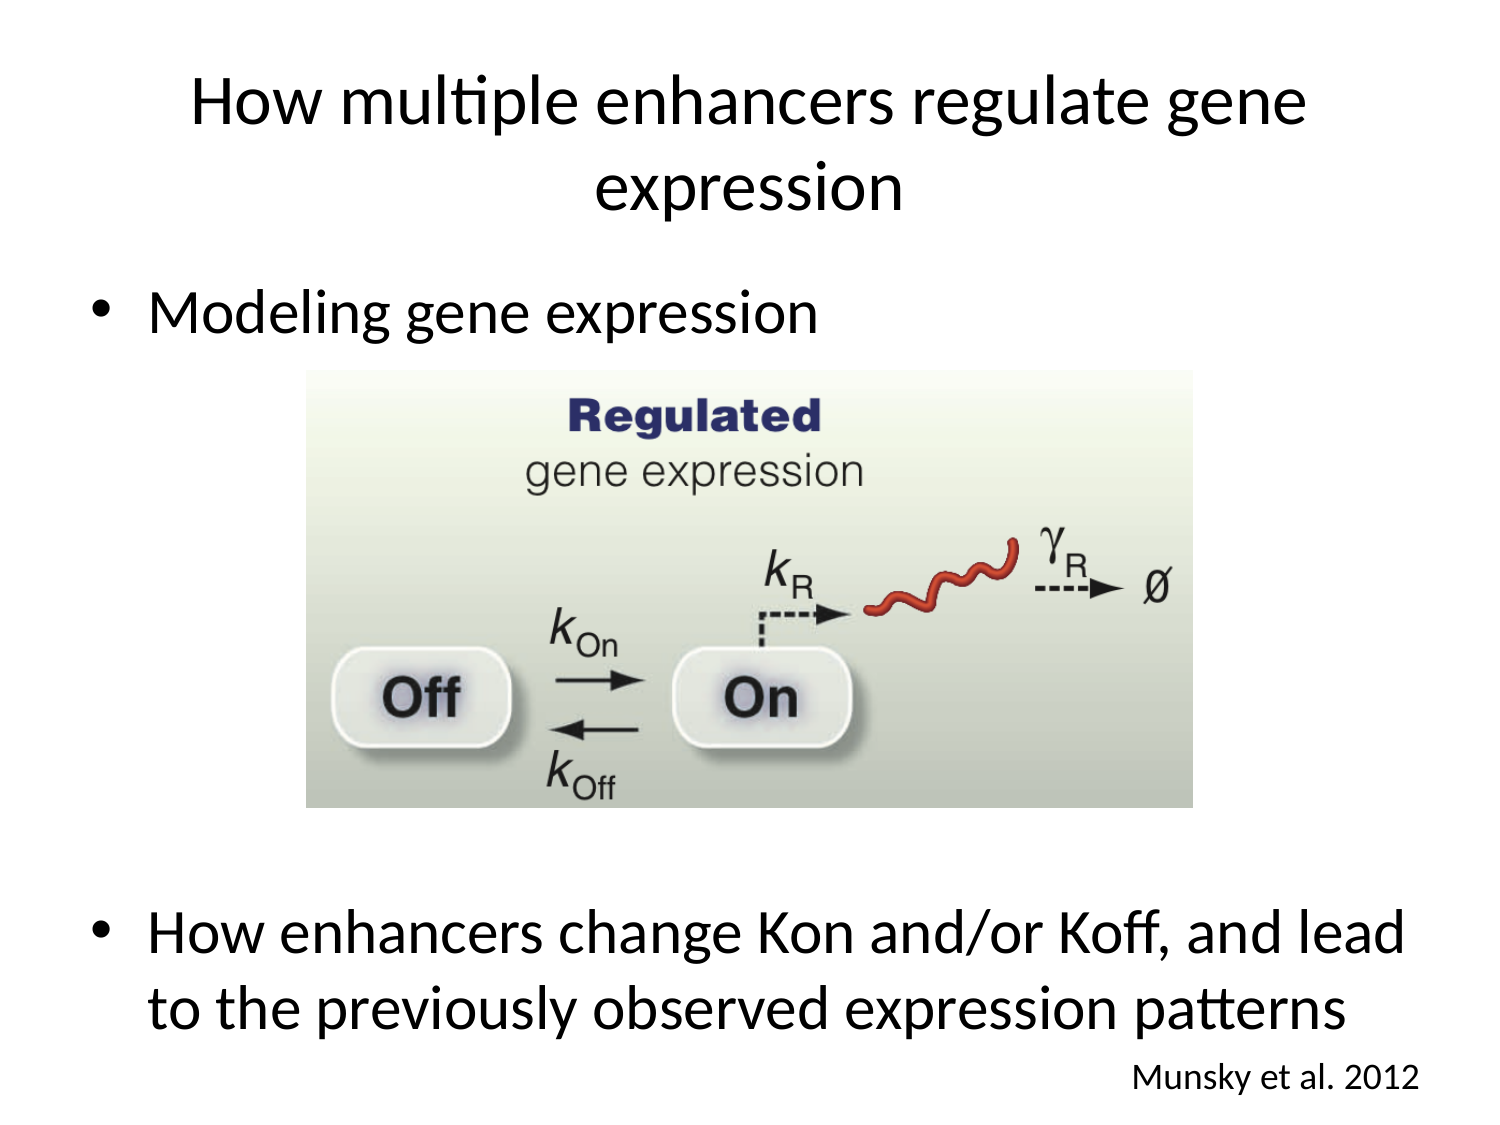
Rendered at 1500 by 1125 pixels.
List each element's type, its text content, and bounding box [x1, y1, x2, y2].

list Modeling gene expression How enhancers change Kon and/or Koff, and lead to the previously observed expression patterns [75, 262, 1425, 1076]
text_box Munsky et al. 2012 [1116, 1044, 1436, 1105]
title How multiple enhancers regulate gene expression [75, 45, 1425, 233]
picture [306, 370, 1193, 809]
